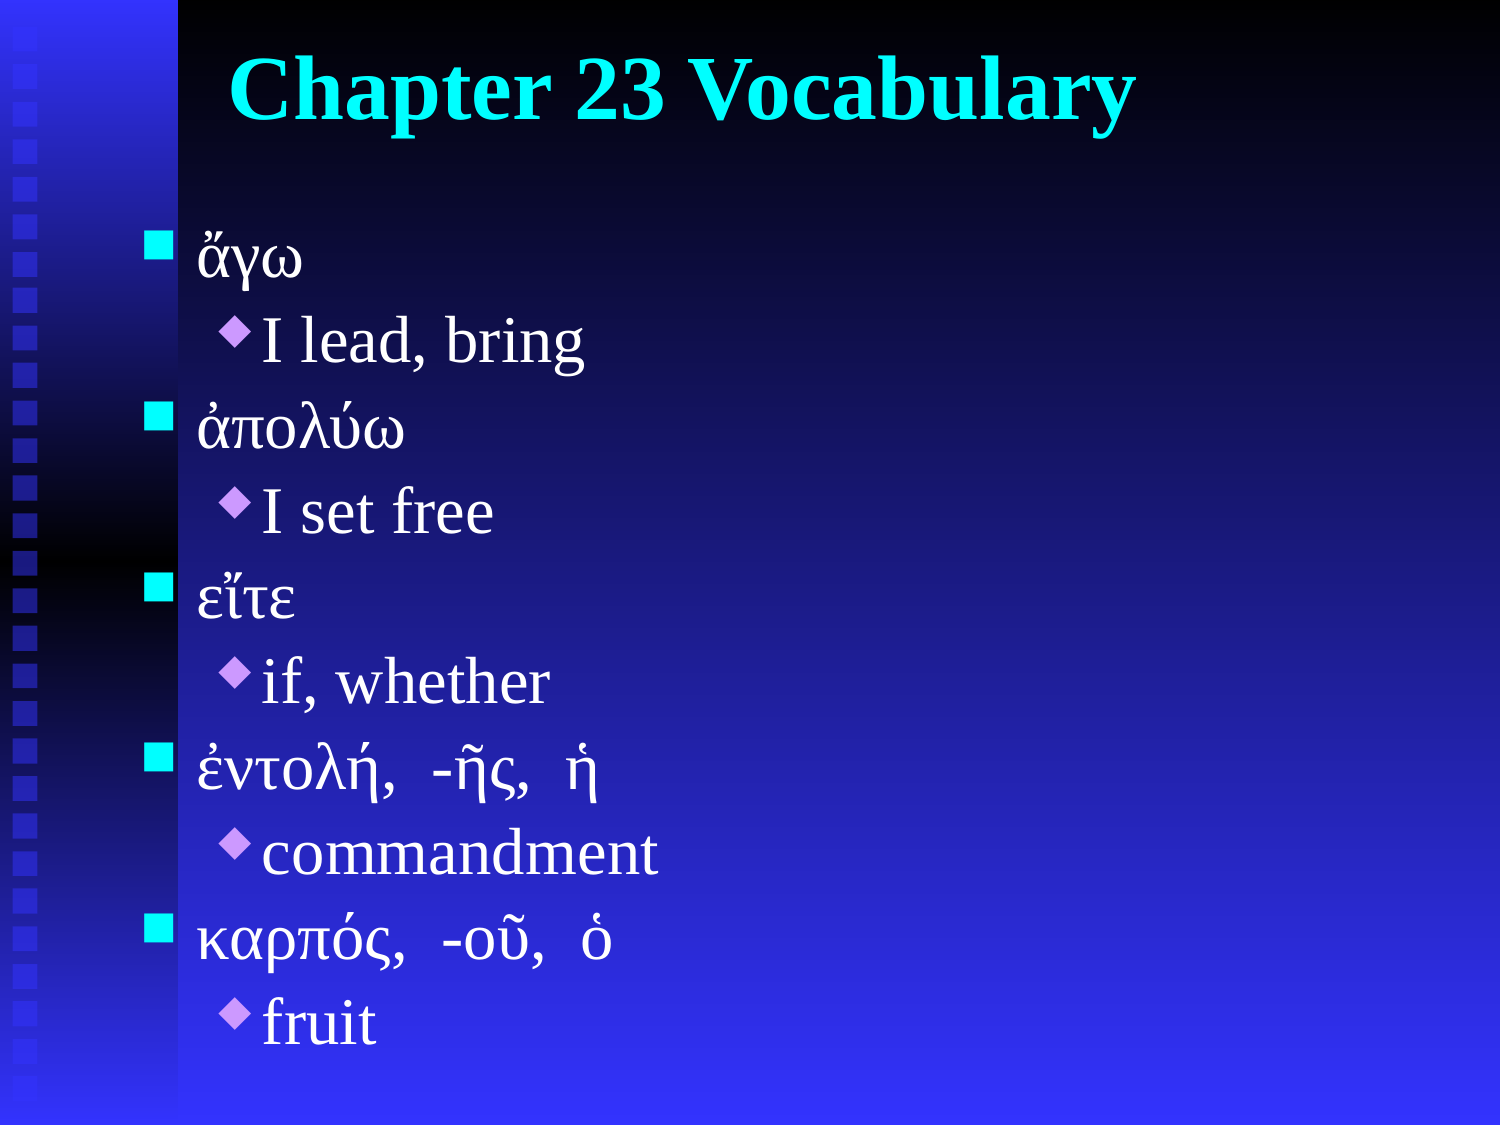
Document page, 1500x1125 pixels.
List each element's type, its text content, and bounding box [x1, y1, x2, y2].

title Chapter 23 Vocabulary [212, 12, 1213, 154]
list ἄγω I lead, bring ἀπολύω I set free εἴτε if, whether ἐντολή, -ῆς, ἡ commandment καρπός, -οῦ, ὁ fruit [125, 212, 1400, 1125]
